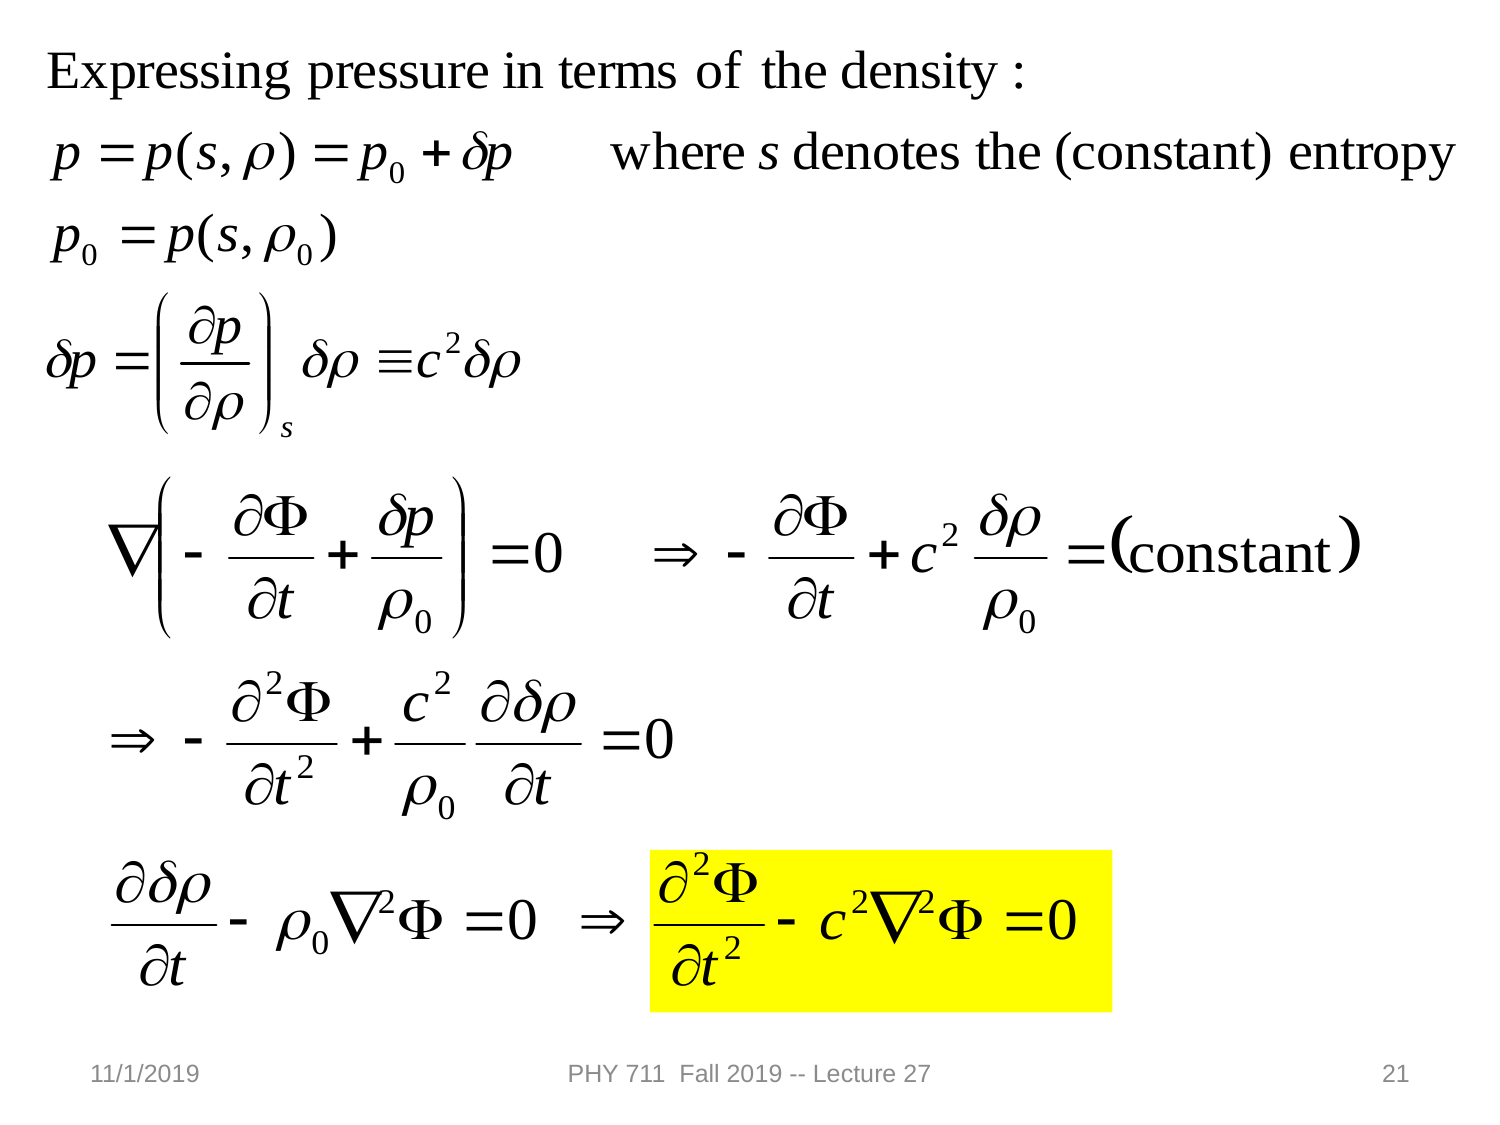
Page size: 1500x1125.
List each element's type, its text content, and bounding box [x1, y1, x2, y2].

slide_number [75, 1042, 425, 1103]
text_box [648, 1009, 1115, 1014]
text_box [101, 462, 1363, 1001]
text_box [37, 37, 1469, 451]
footer PHY 711 Fall 2019 -- Lecture 27 [512, 1042, 988, 1103]
slide_number 21 [1074, 1042, 1425, 1103]
